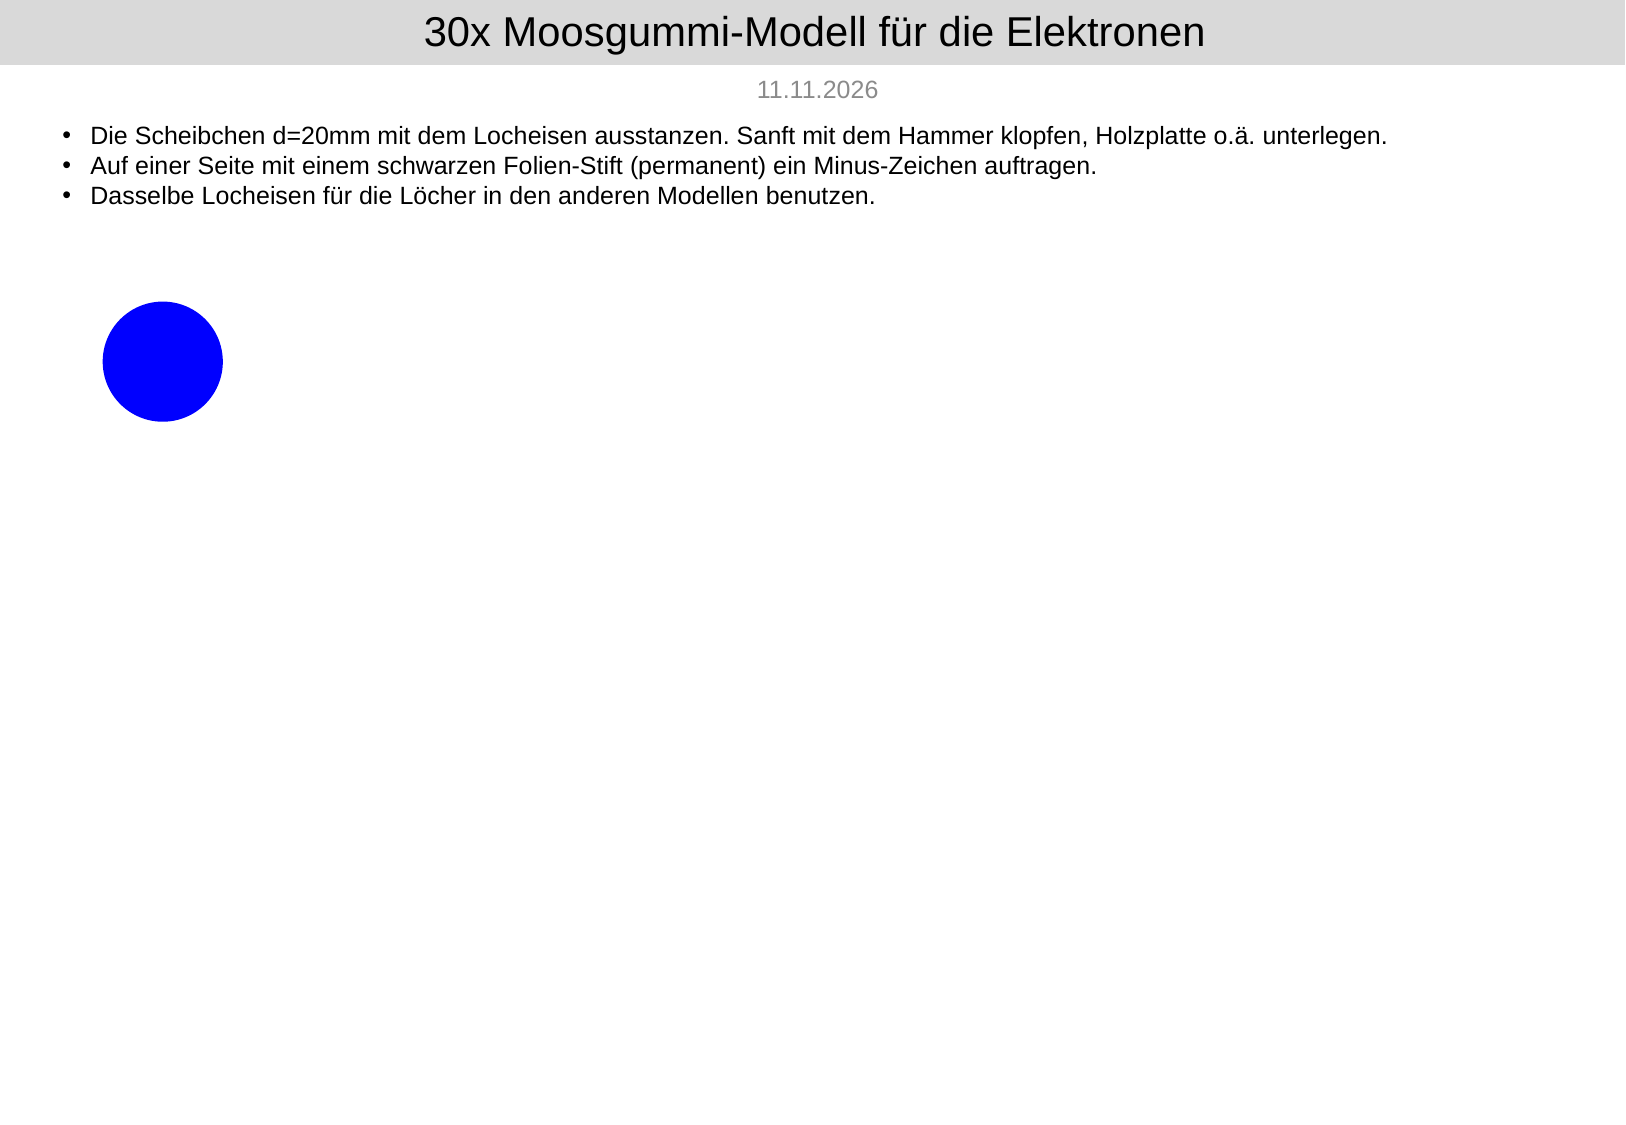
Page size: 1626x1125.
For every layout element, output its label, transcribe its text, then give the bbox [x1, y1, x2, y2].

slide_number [720, 64, 916, 111]
text_box [102, 301, 223, 422]
list Die Scheibchen d=20mm mit dem Locheisen ausstanzen. Sanft mit dem Hammer klopfen, Holzplatte o.ä. unterlegen. Auf einer Seite mit einem schwarzen Folien-Stift (permanent) ein Minus-Zeichen auftragen. Dasselbe Locheisen für die Löcher in den anderen Modellen benutzen. [46, 111, 1584, 231]
title 30x Moosgummi-Modell für die Elektronen [0, 0, 1625, 65]
